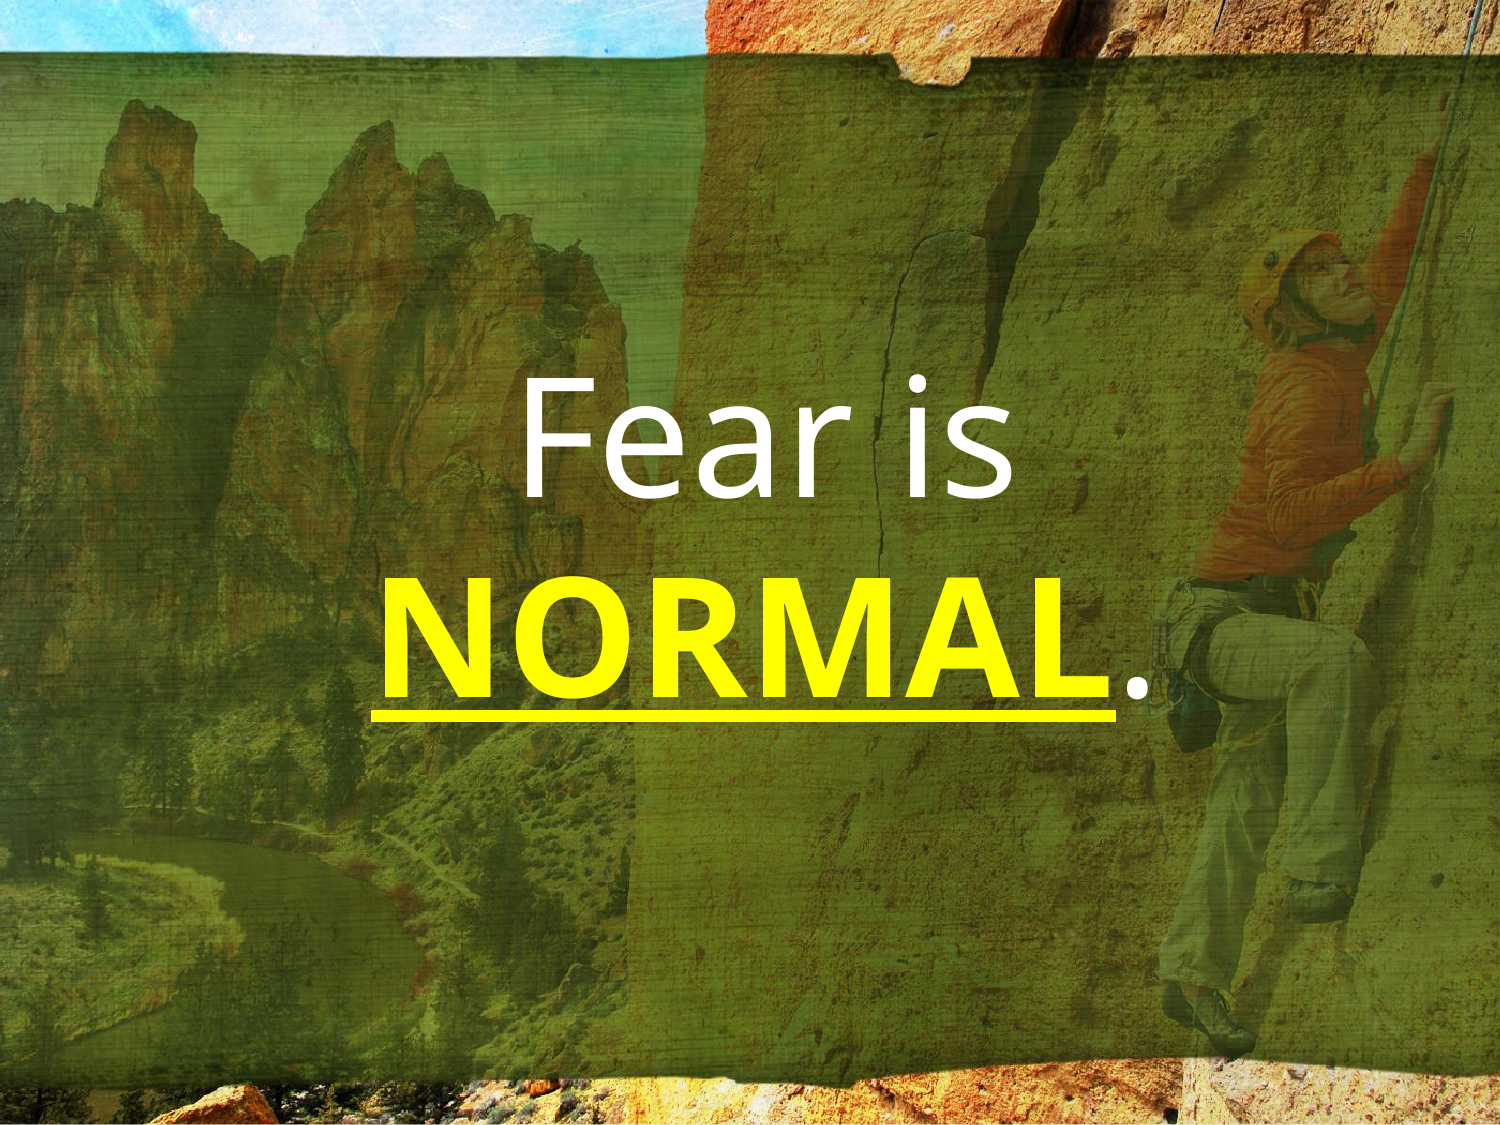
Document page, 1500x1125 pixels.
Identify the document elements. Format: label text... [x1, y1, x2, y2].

picture [0, 0, 1500, 1125]
text_box Fear is NORMAL. [75, 143, 1456, 738]
